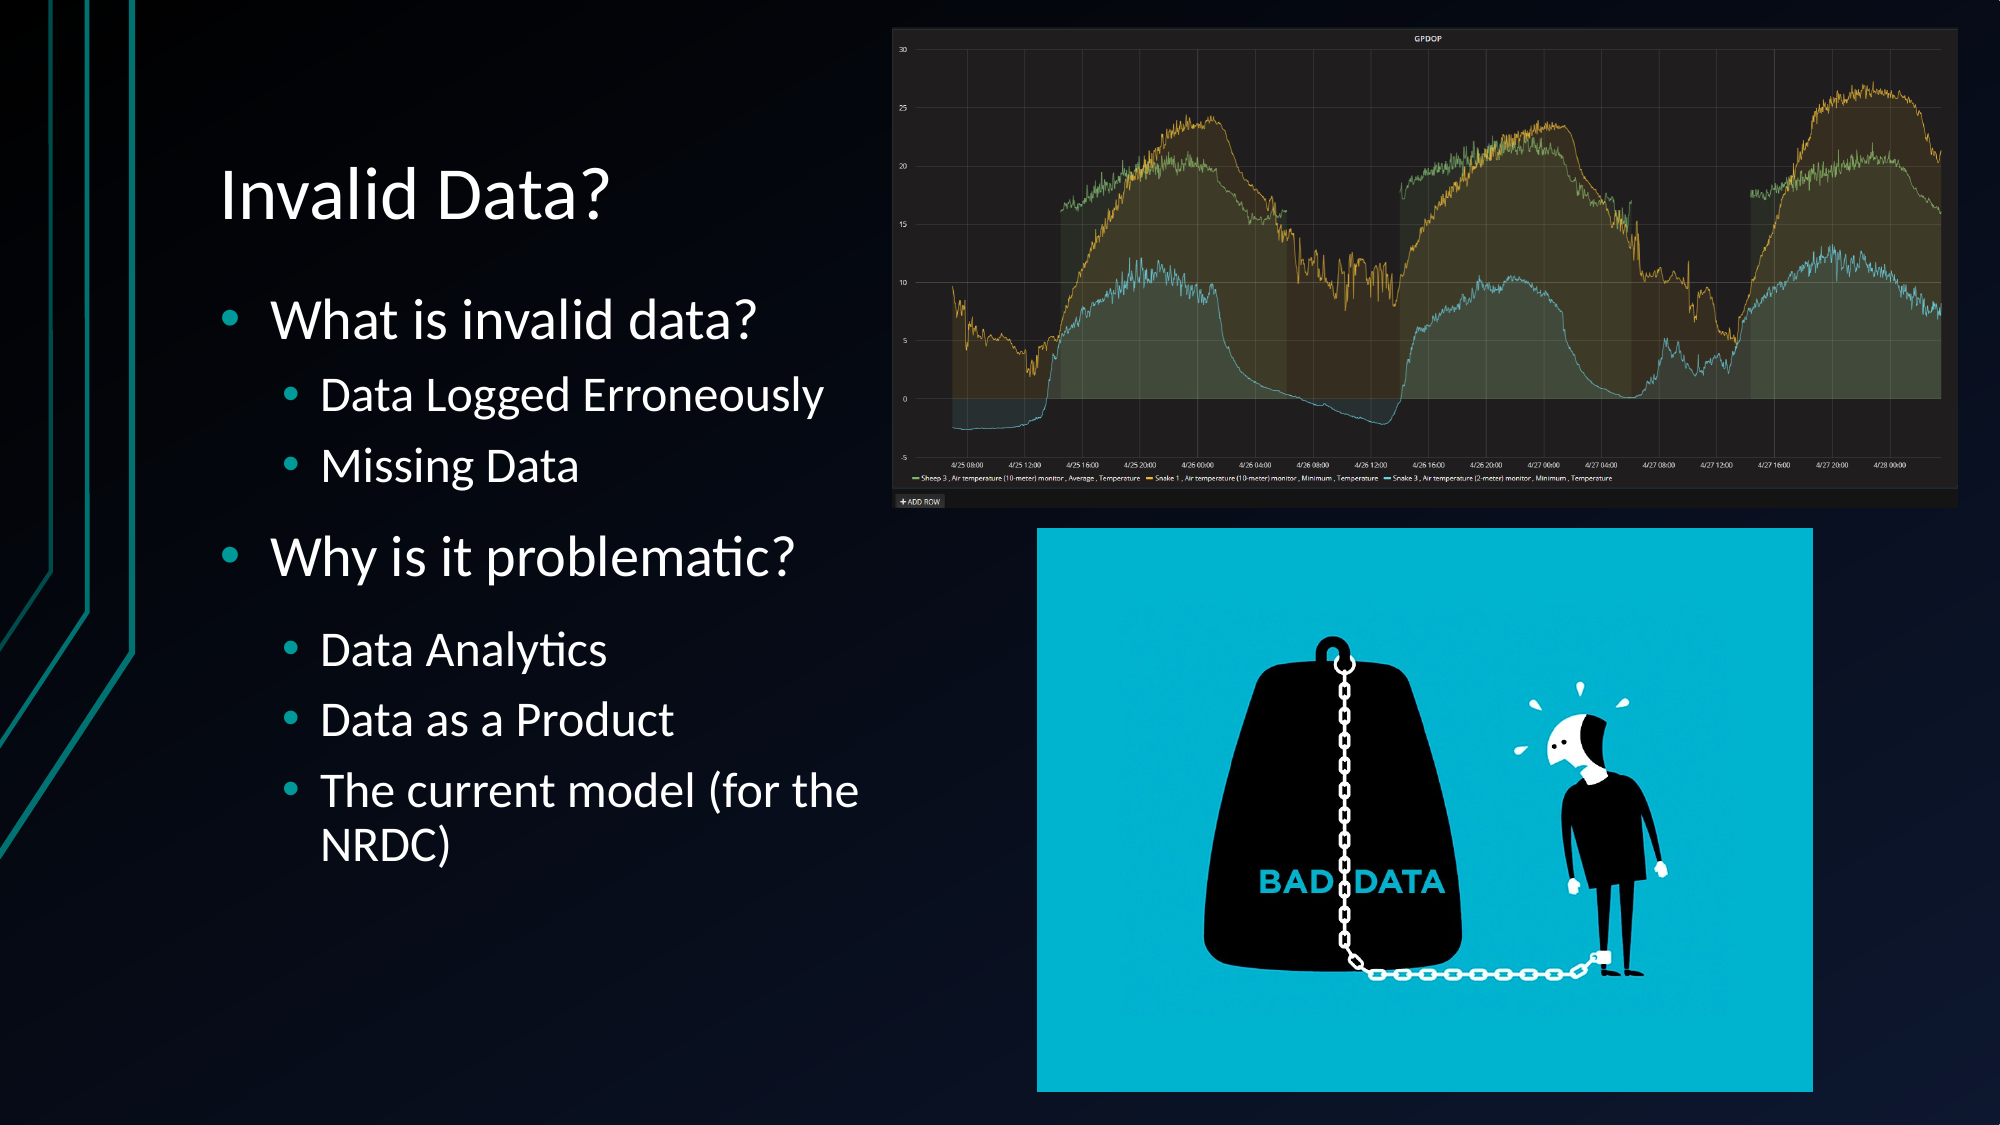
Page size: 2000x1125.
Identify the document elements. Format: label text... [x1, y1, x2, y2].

list What is invalid data? Data Logged Erroneously Missing Data Why is it problematic? Data Analytics Data as a Product The current model (for the NRDC) [199, 279, 1000, 999]
picture [891, 27, 1958, 508]
picture [1036, 528, 1813, 1092]
title Invalid Data? [199, 45, 886, 246]
